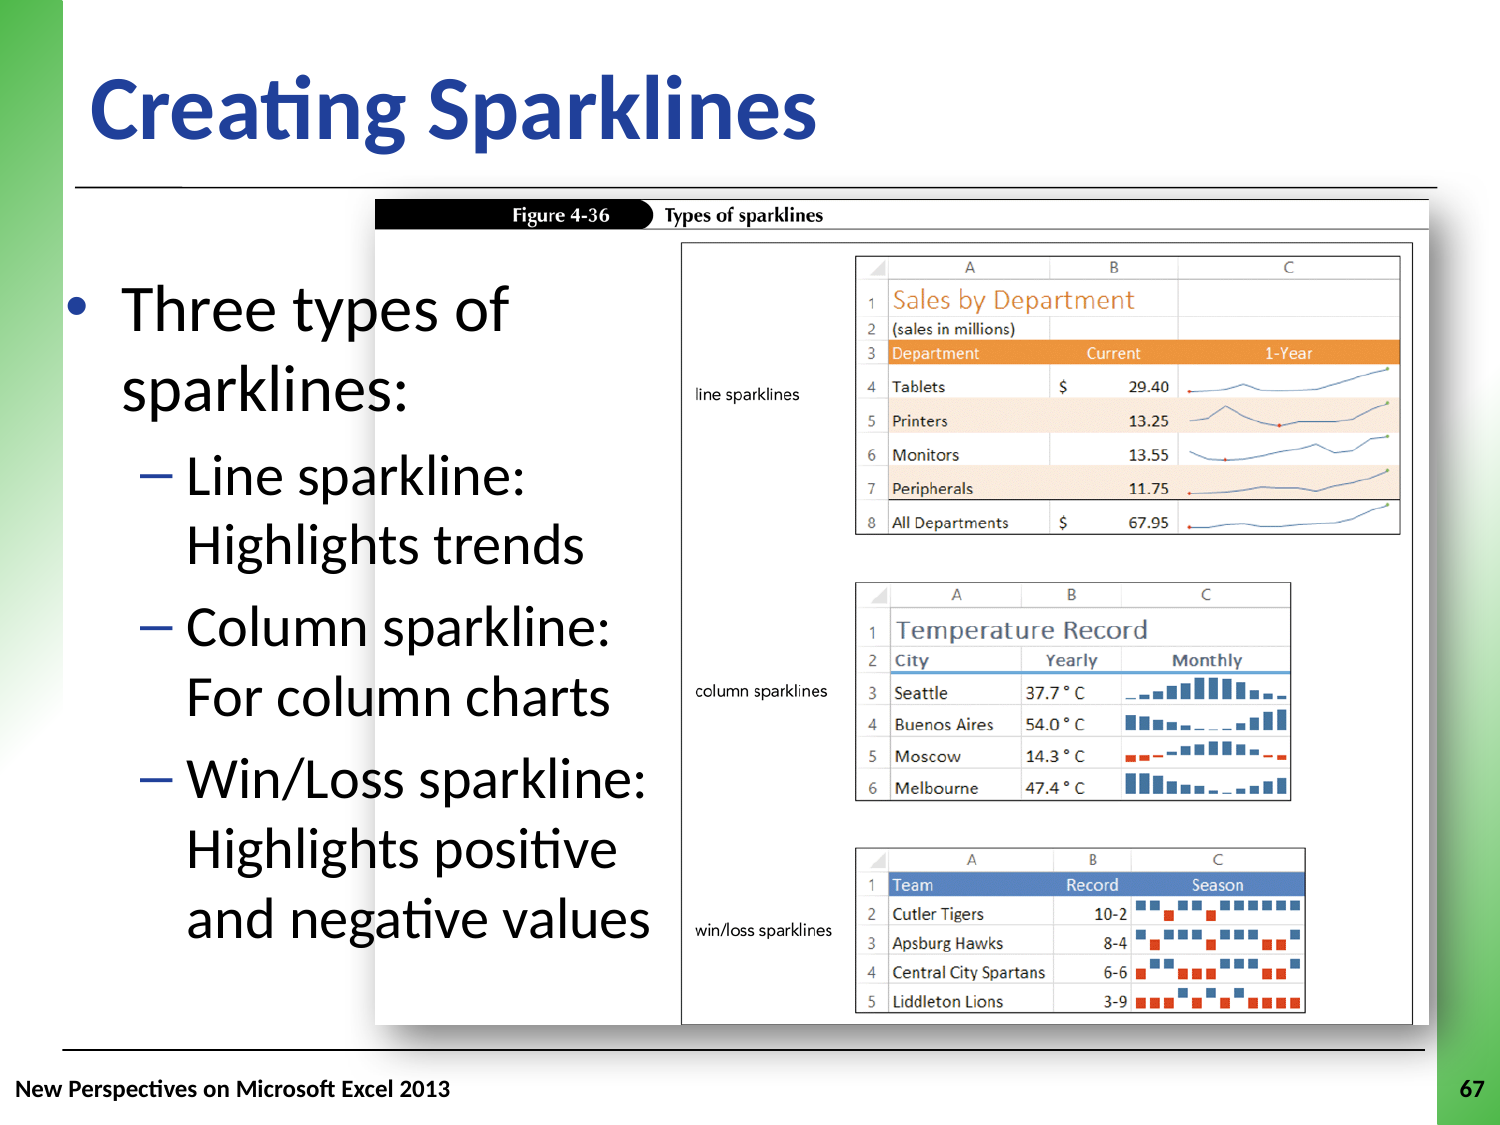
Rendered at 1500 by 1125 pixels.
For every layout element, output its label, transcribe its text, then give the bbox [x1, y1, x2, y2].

slide_number 67 [1412, 1050, 1500, 1125]
title Creating Sparklines [74, 24, 1438, 181]
list Three types of sparklines: Line sparkline: Highlights trends Column sparkline: For column charts Win/Loss sparkline: Highlights positive and negative values [49, 257, 369, 976]
footer New Perspectives on Microsoft Excel 2013 [0, 1050, 1350, 1125]
picture [374, 199, 1429, 1026]
